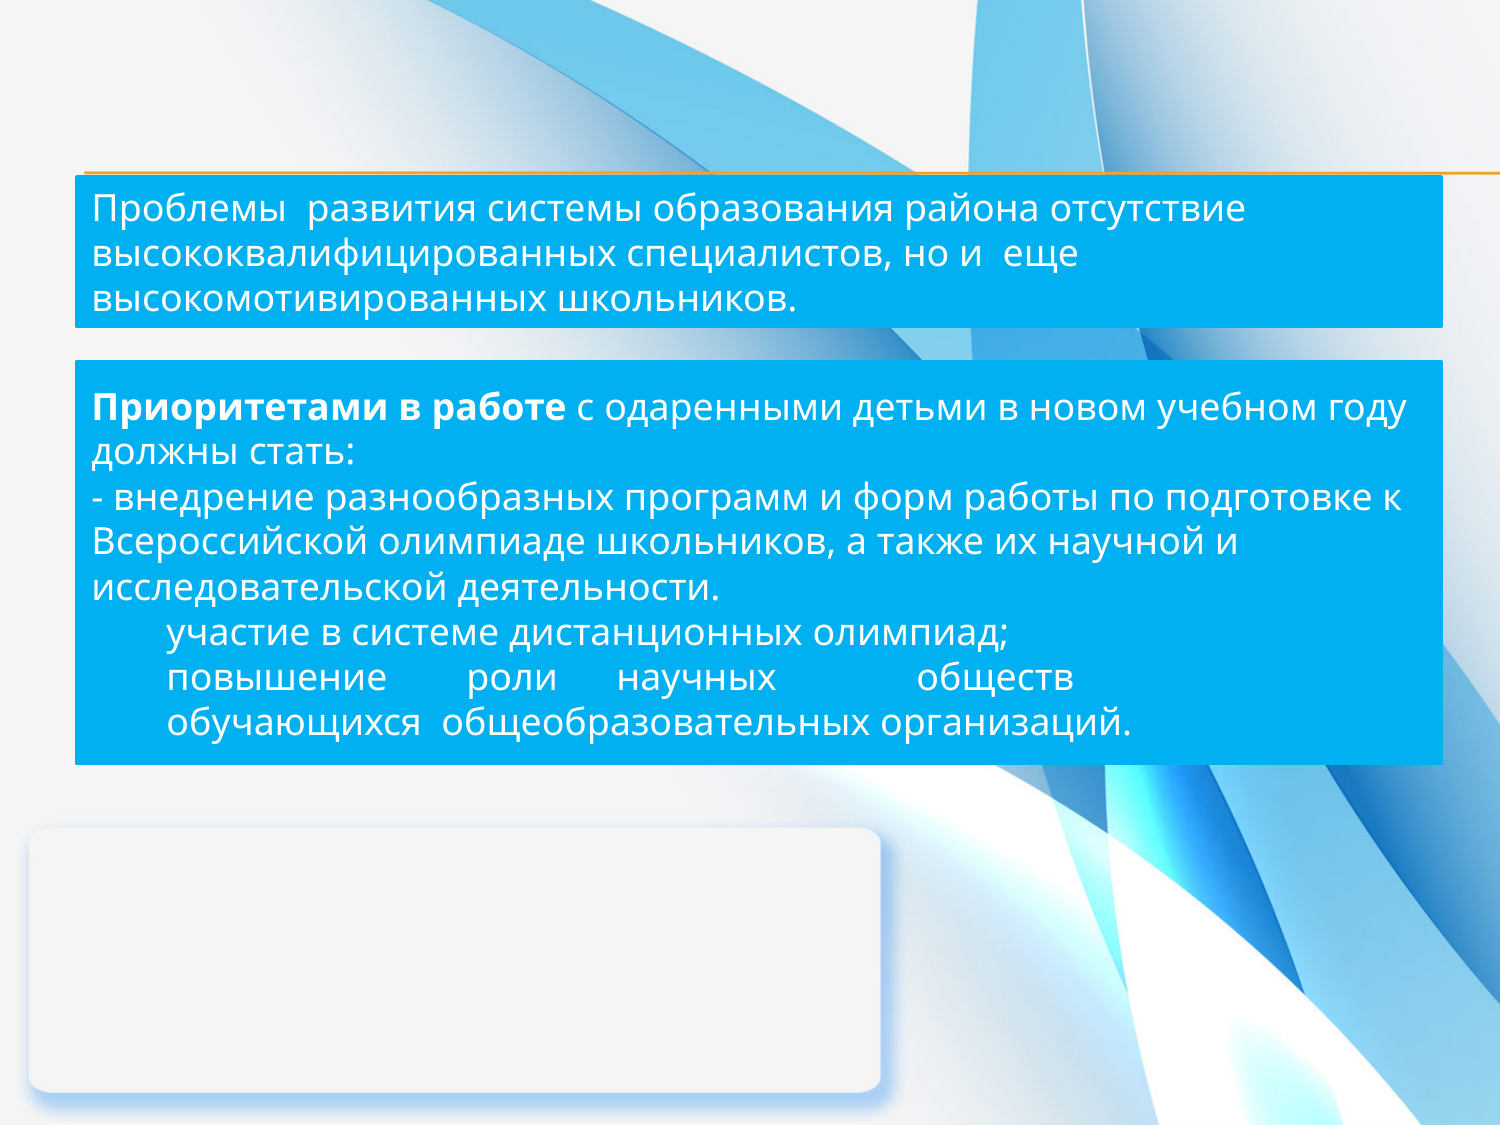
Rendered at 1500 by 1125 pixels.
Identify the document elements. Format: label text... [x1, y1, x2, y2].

picture [0, 0, 1500, 1125]
text_box Проблемы развития системы образования района отсутствие высококвалифицированных специалистов, но и еще высокомотивированных школьников. [75, 175, 1443, 328]
text_box Приоритетами в работе с одаренными детьми в новом учебном году должны стать: - внедрение разнообразных программ и форм работы по подготовке к Всероссийской олимпиаде школьников, а также их научной и исследовательской деятельности. участие в системе дистанционных олимпиад; повышение роли научных обществ обучающихся общеобразовательных организаций. [75, 360, 1443, 765]
